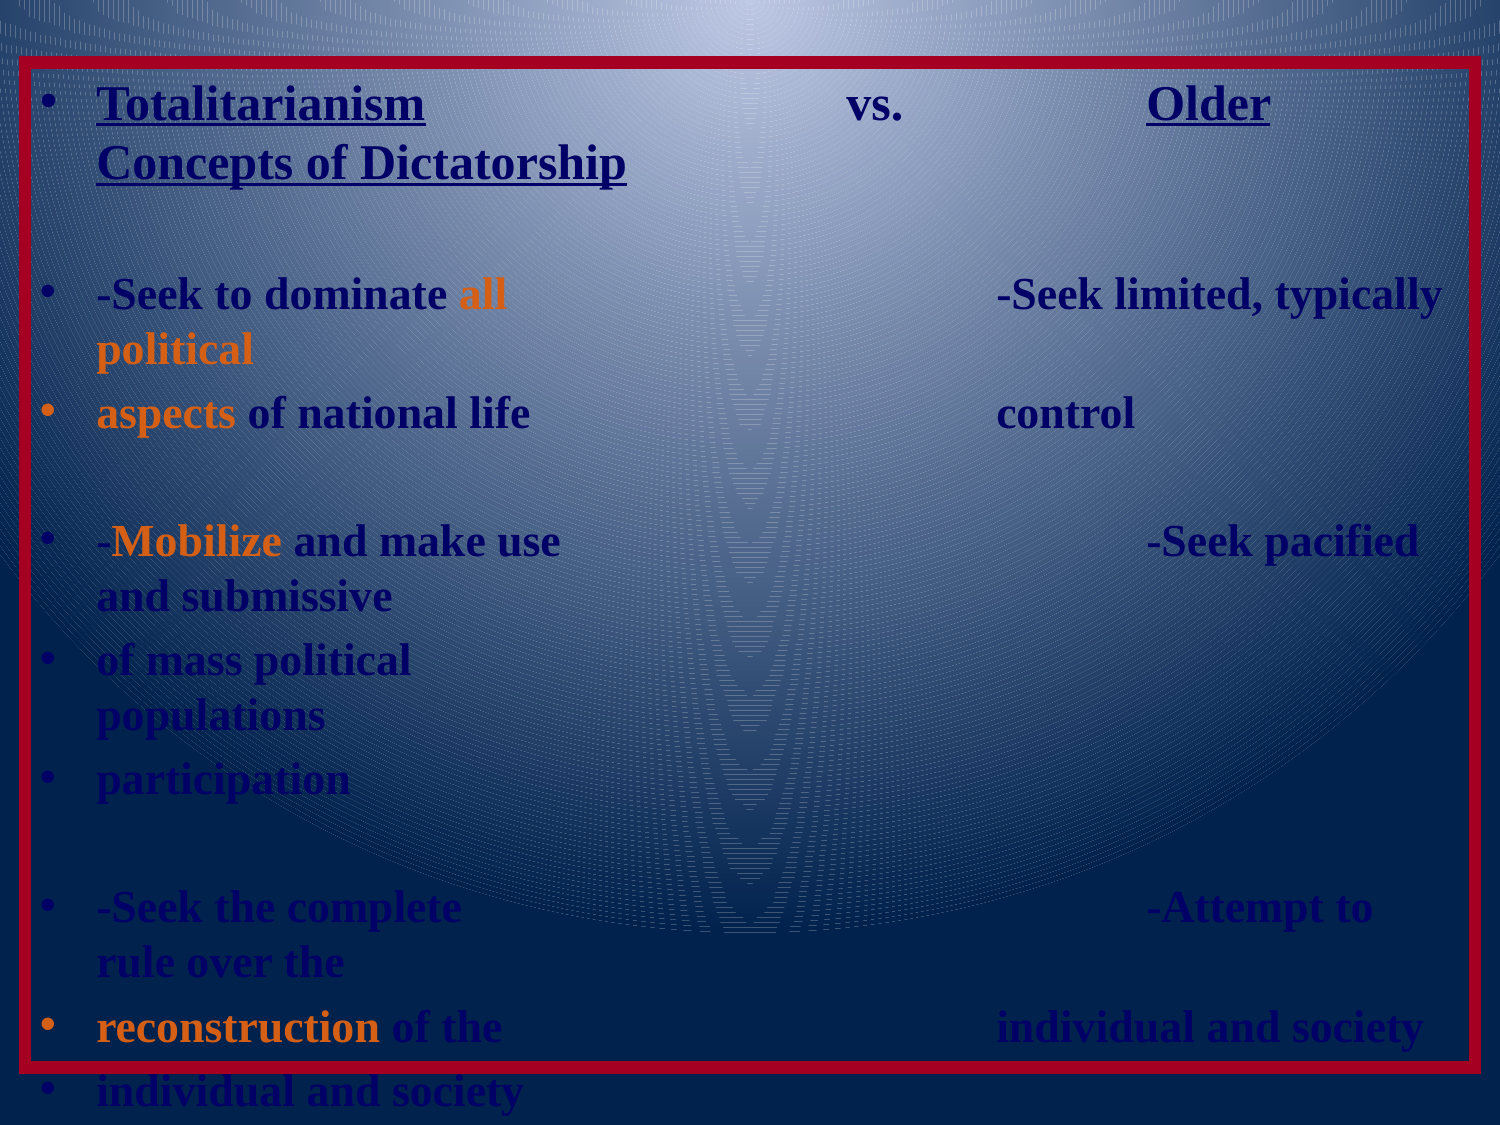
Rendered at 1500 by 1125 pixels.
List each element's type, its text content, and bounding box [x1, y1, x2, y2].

list Totalitarianism vs. Older Concepts of Dictatorship -Seek to dominate all -Seek limited, typically political aspects of national life control -Mobilize and make use -Seek pacified and submissive of mass political populations participation -Seek the complete -Attempt to rule over the reconstruction of the individual and society individual and society [24, 62, 1475, 1068]
